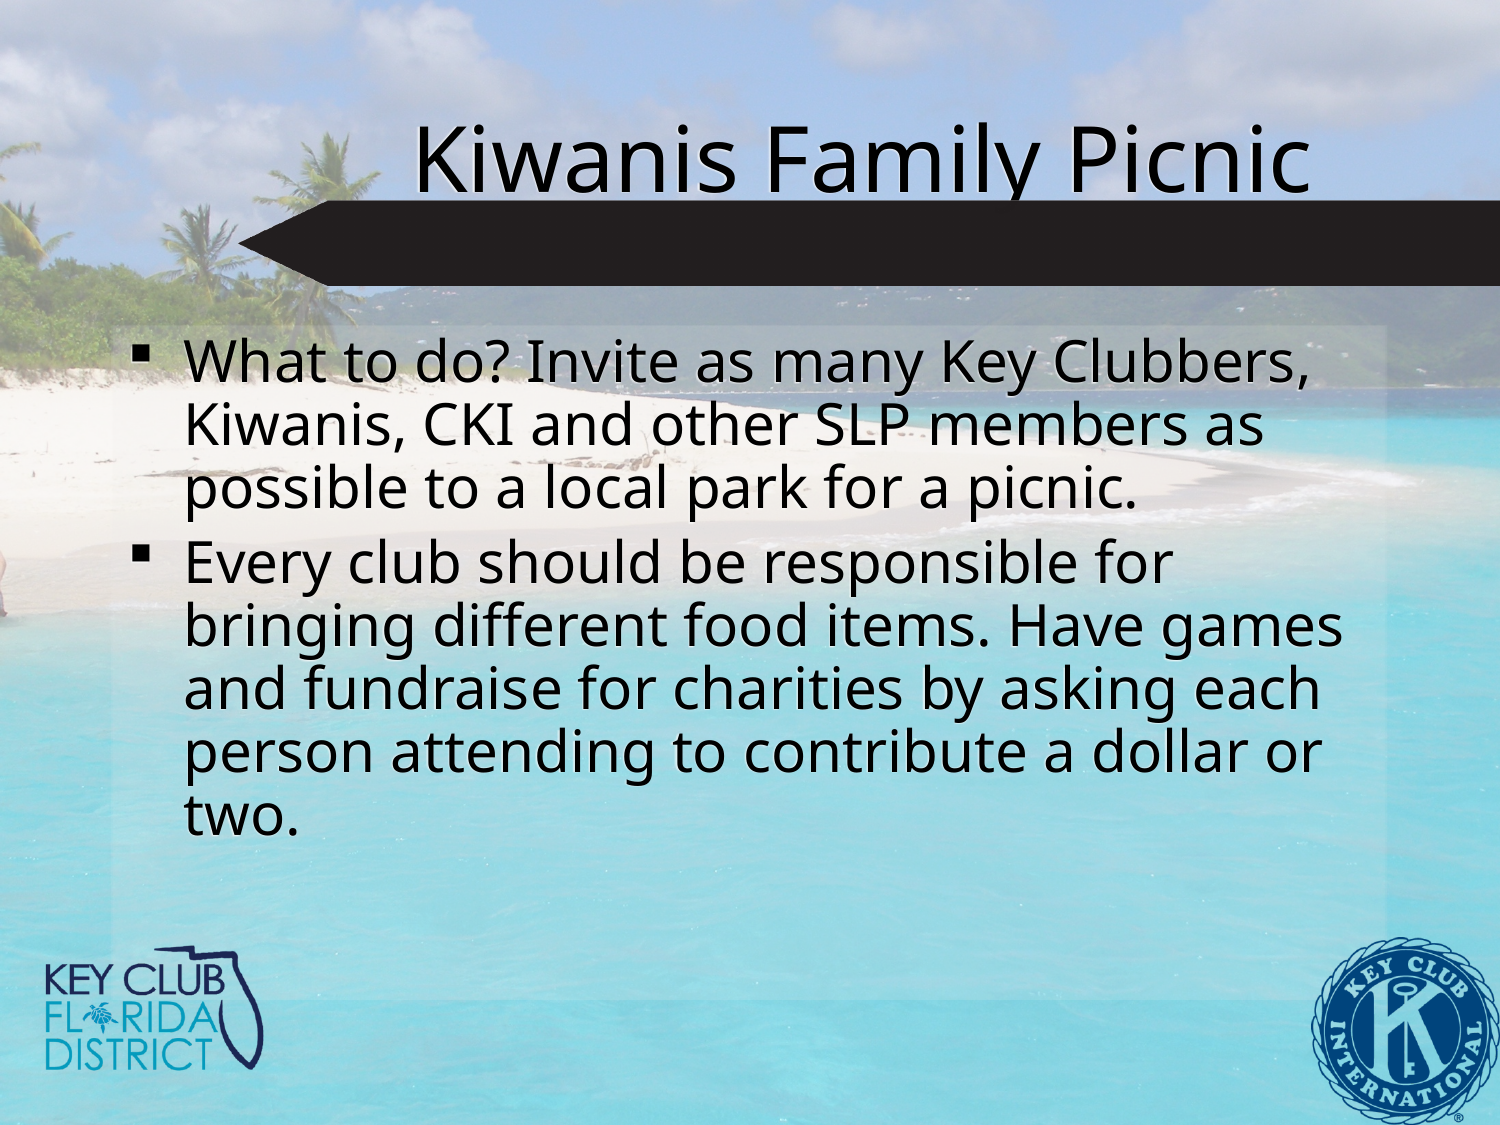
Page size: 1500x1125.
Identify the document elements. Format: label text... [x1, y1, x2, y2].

list What to do? Invite as many Key Clubbers, Kiwanis, CKI and other SLP members as possible to a local park for a picnic. Every club should be responsible for bringing different food items. Have games and fundraise for charities by asking each person attending to contribute a dollar or two. [112, 324, 1388, 1001]
picture [37, 937, 266, 1079]
picture [1311, 937, 1500, 1125]
title Kiwanis Family Picnic [224, 62, 1500, 251]
picture [237, 194, 1500, 287]
